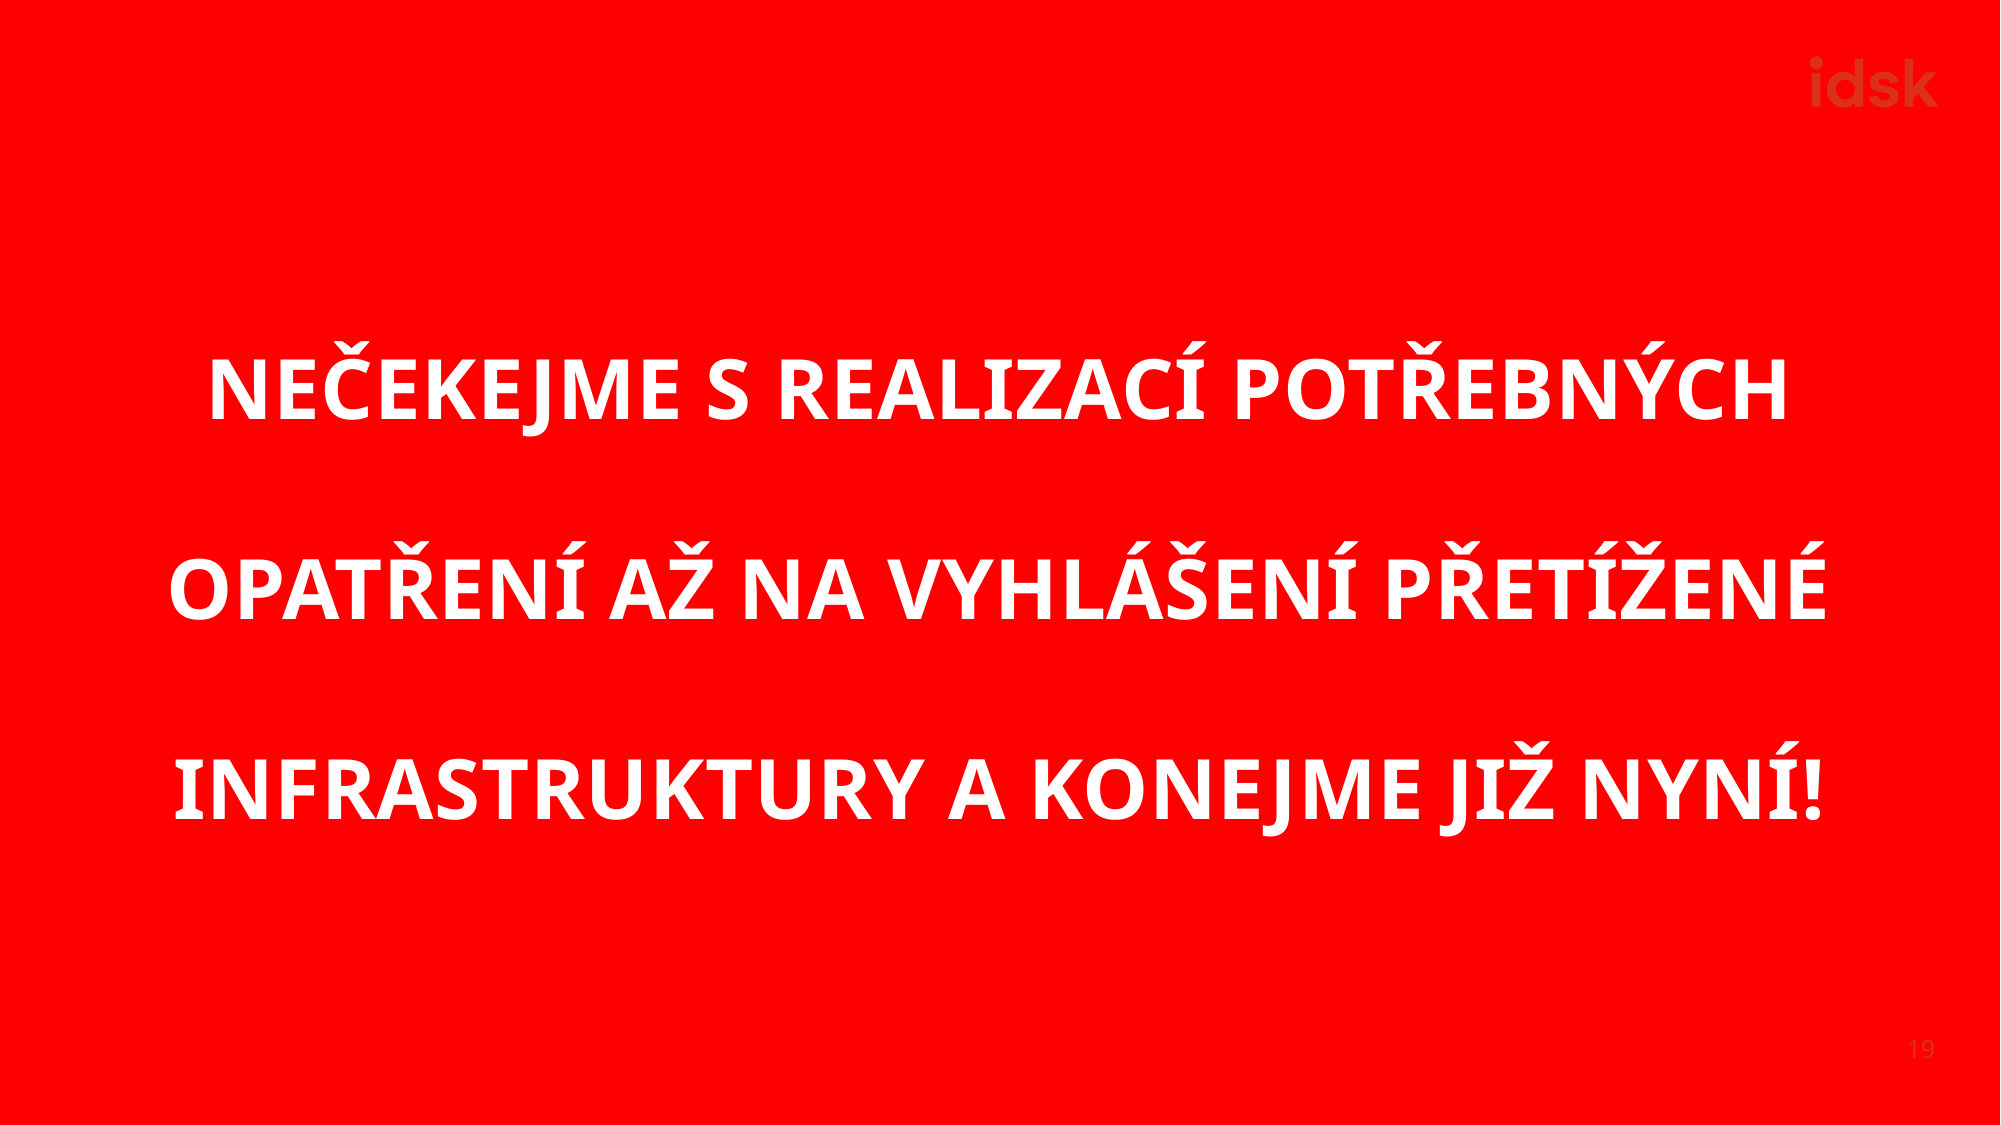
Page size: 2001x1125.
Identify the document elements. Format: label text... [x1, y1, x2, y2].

slide_number 19 [1485, 1020, 1936, 1081]
title NEČEKEJME S REALIZACÍ POTŘEBNÝCH OPATŘENÍ AŽ NA VYHLÁŠENÍ PŘETÍŽENÉ INFRASTRUKTURY A KONEJME JIŽ NYNÍ! [64, 236, 1936, 379]
